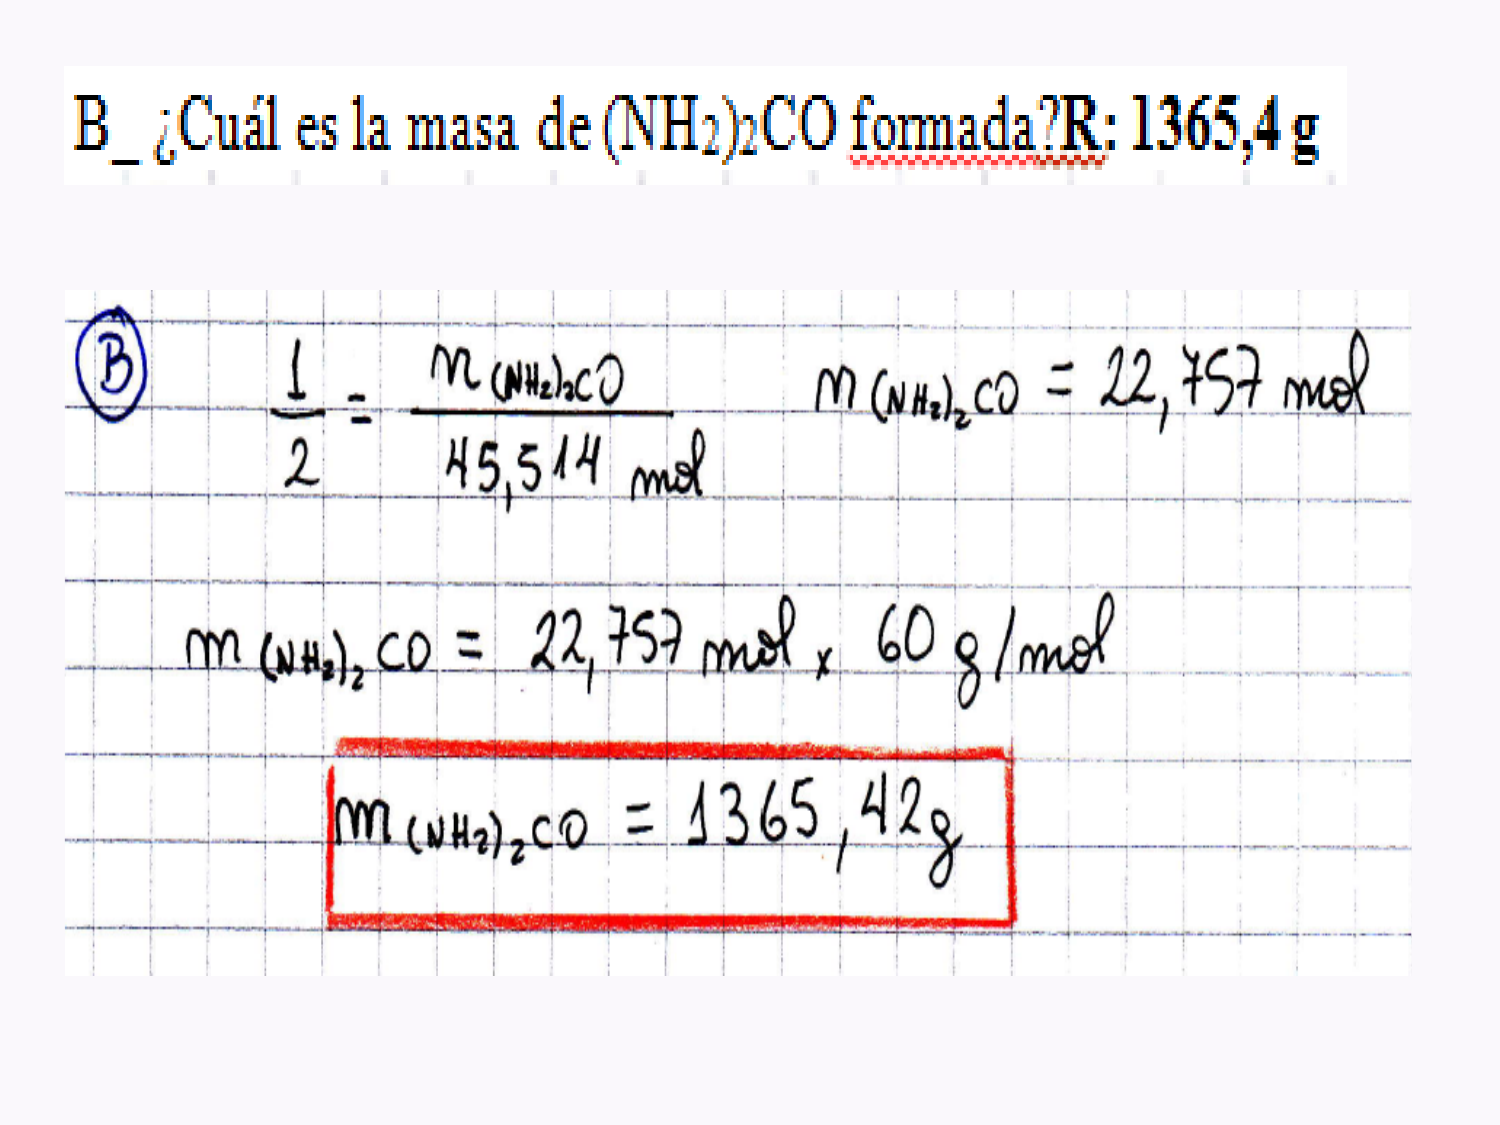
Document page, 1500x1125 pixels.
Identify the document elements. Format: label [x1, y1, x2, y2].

picture [64, 66, 1347, 185]
picture [64, 290, 1412, 977]
